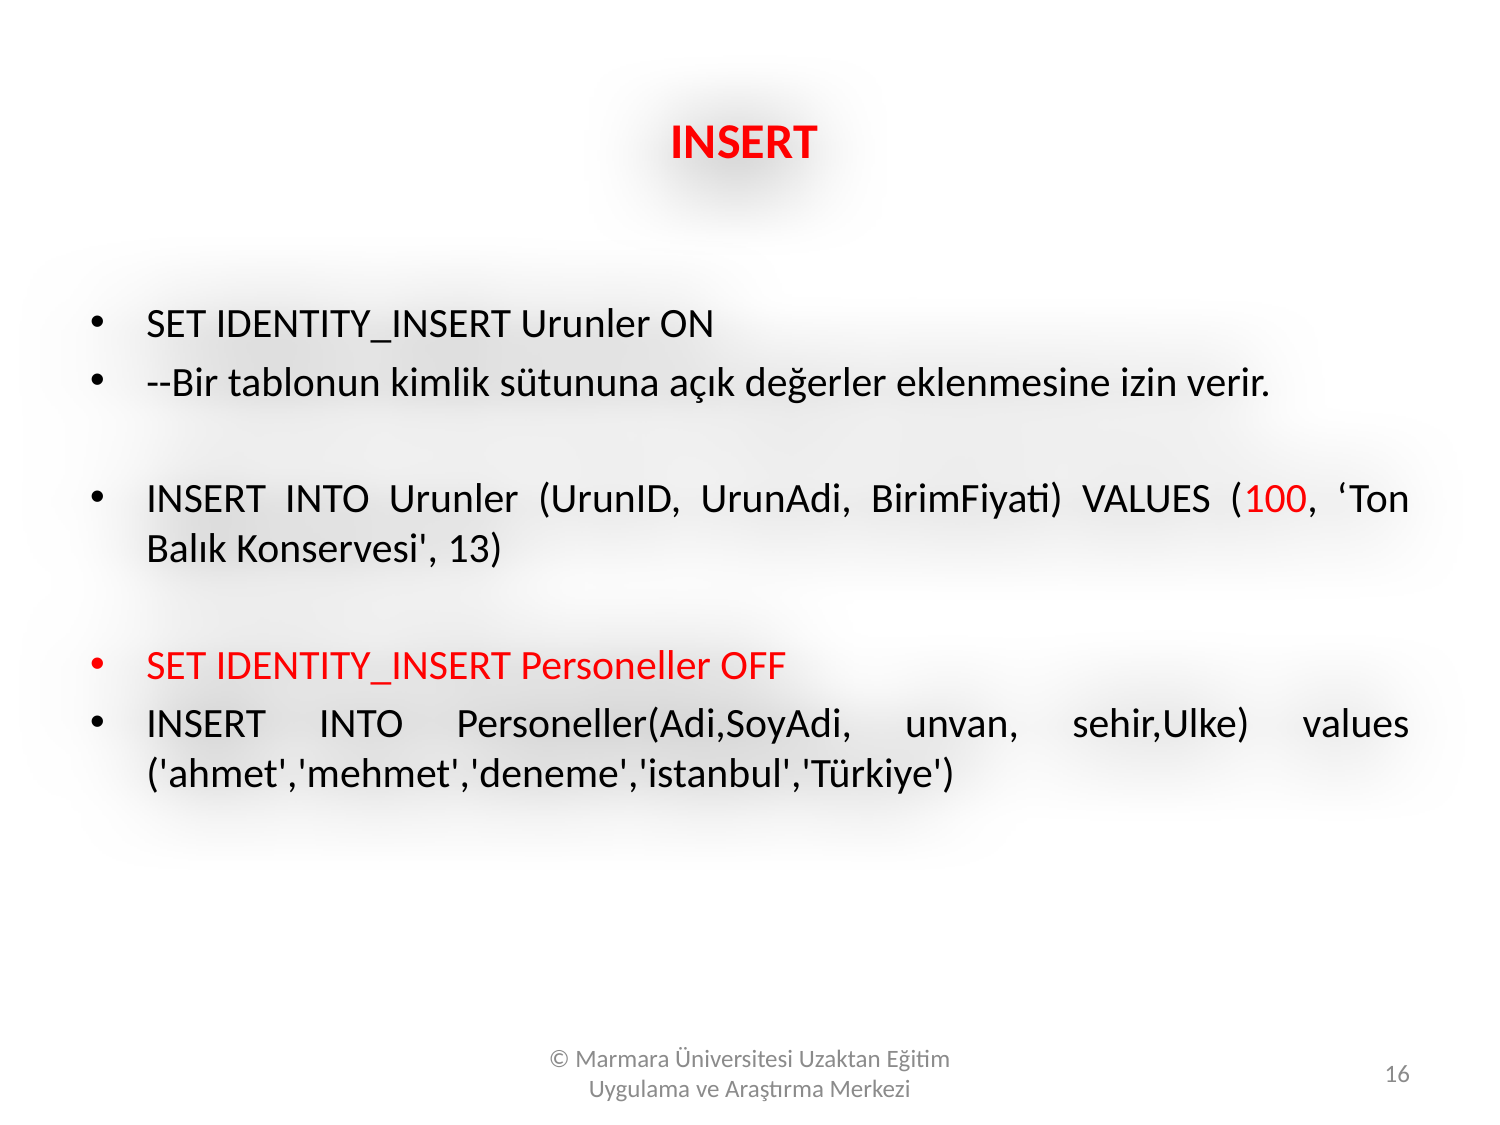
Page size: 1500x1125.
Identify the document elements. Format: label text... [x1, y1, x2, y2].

footer © Marmara Üniversitesi Uzaktan Eğitim Uygulama ve Araştırma Merkezi [512, 1042, 988, 1103]
slide_number 16 [1074, 1042, 1425, 1103]
list SET IDENTITY_INSERT Urunler ON --Bir tablonun kimlik sütununa açık değerler eklenmesine izin verir. INSERT INTO Urunler (UrunID, UrunAdi, BirimFiyati) VALUES (100, ‘Ton Balık Konservesi', 13) SET IDENTITY_INSERT Personeller OFF INSERT INTO Personeller(Adi,SoyAdi, unvan, sehir,Ulke) values ('ahmet','mehmet','deneme','istanbul','Türkiye') [75, 262, 1425, 1005]
title INSERT [75, 45, 1425, 218]
